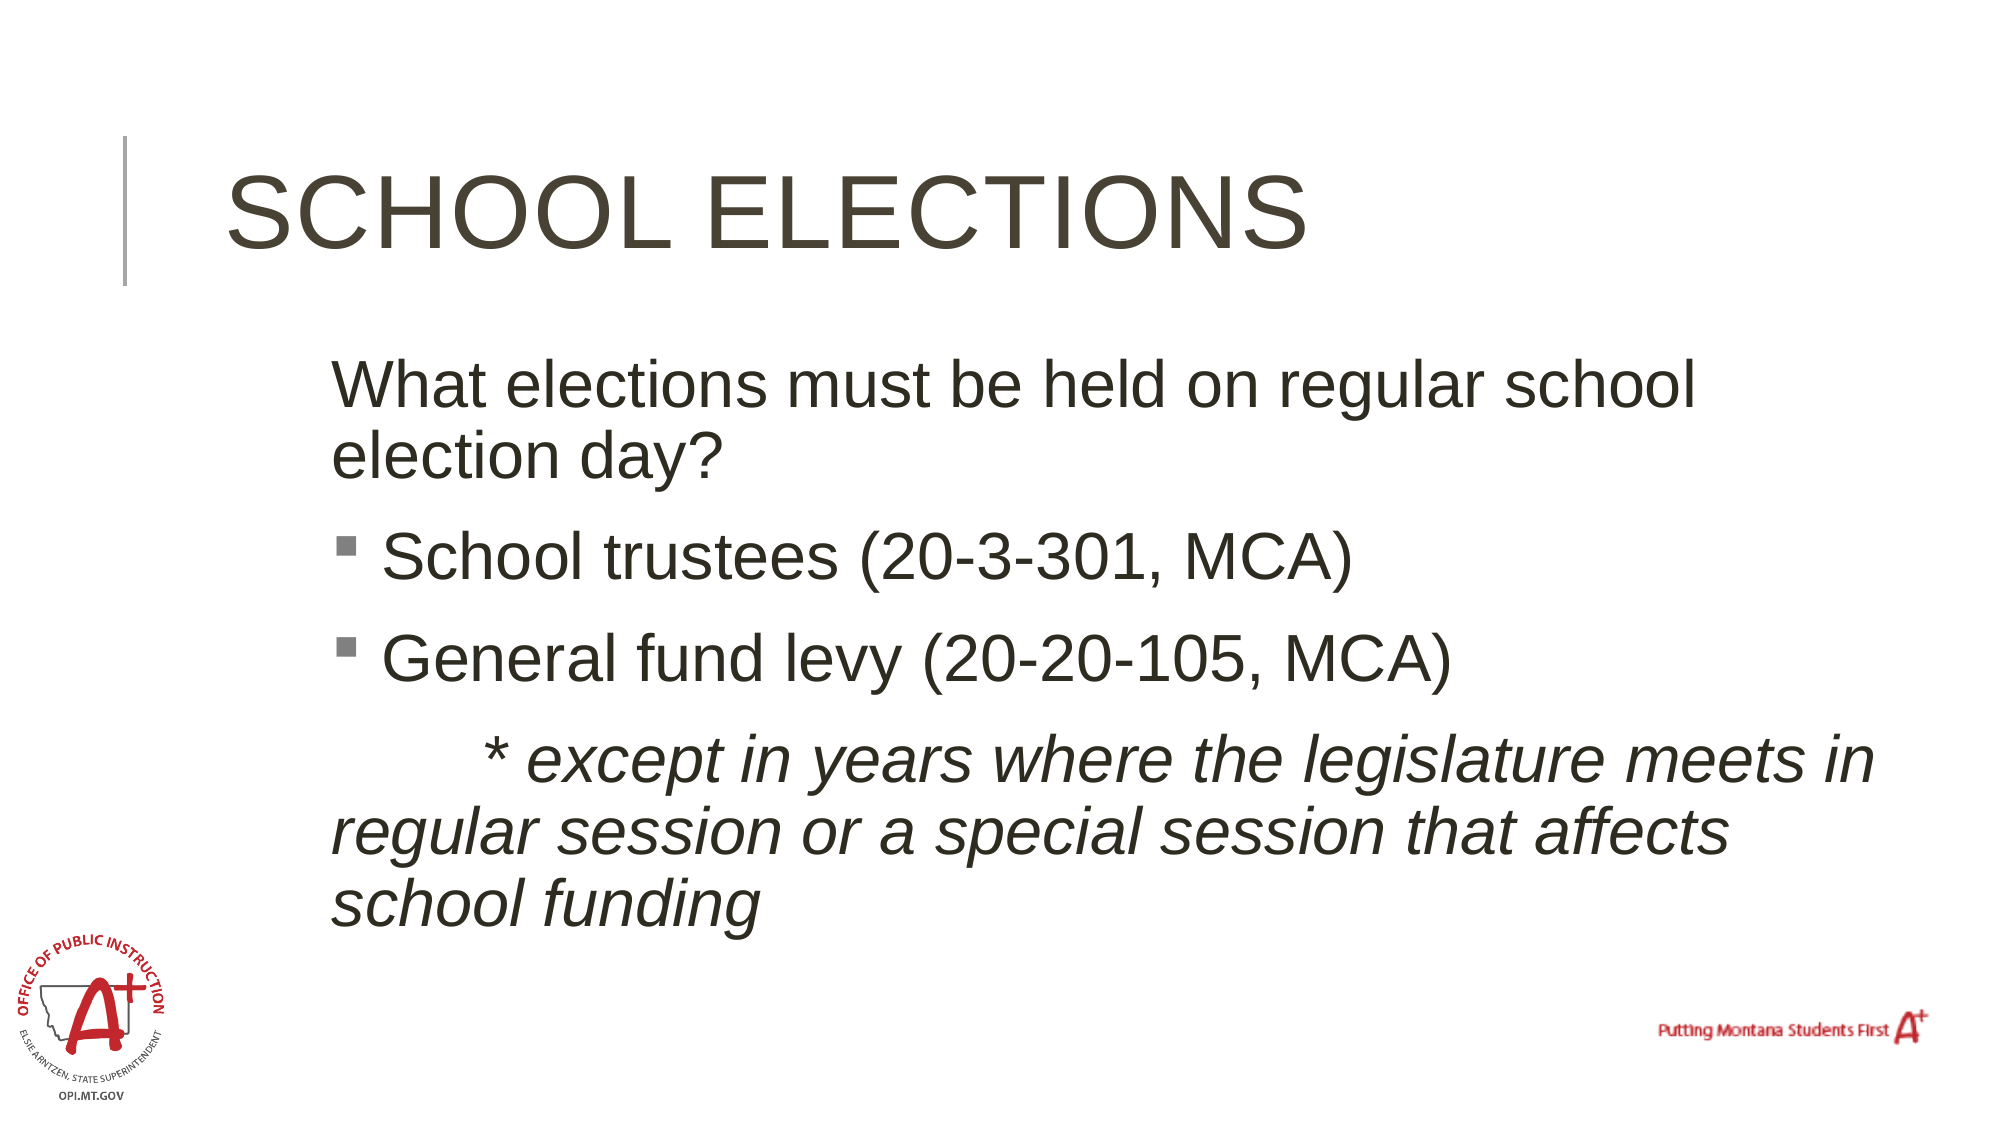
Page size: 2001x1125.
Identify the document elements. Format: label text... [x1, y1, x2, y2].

picture [0, 931, 176, 1107]
list What elections must be held on regular school election day? School trustees (20-3-301, MCA) General fund levy (20-20-105, MCA) * except in years where the legislature meets in regular session or a special session that affects school funding [324, 341, 1919, 1002]
picture [1654, 999, 1938, 1054]
title School Elections [209, 96, 1805, 342]
